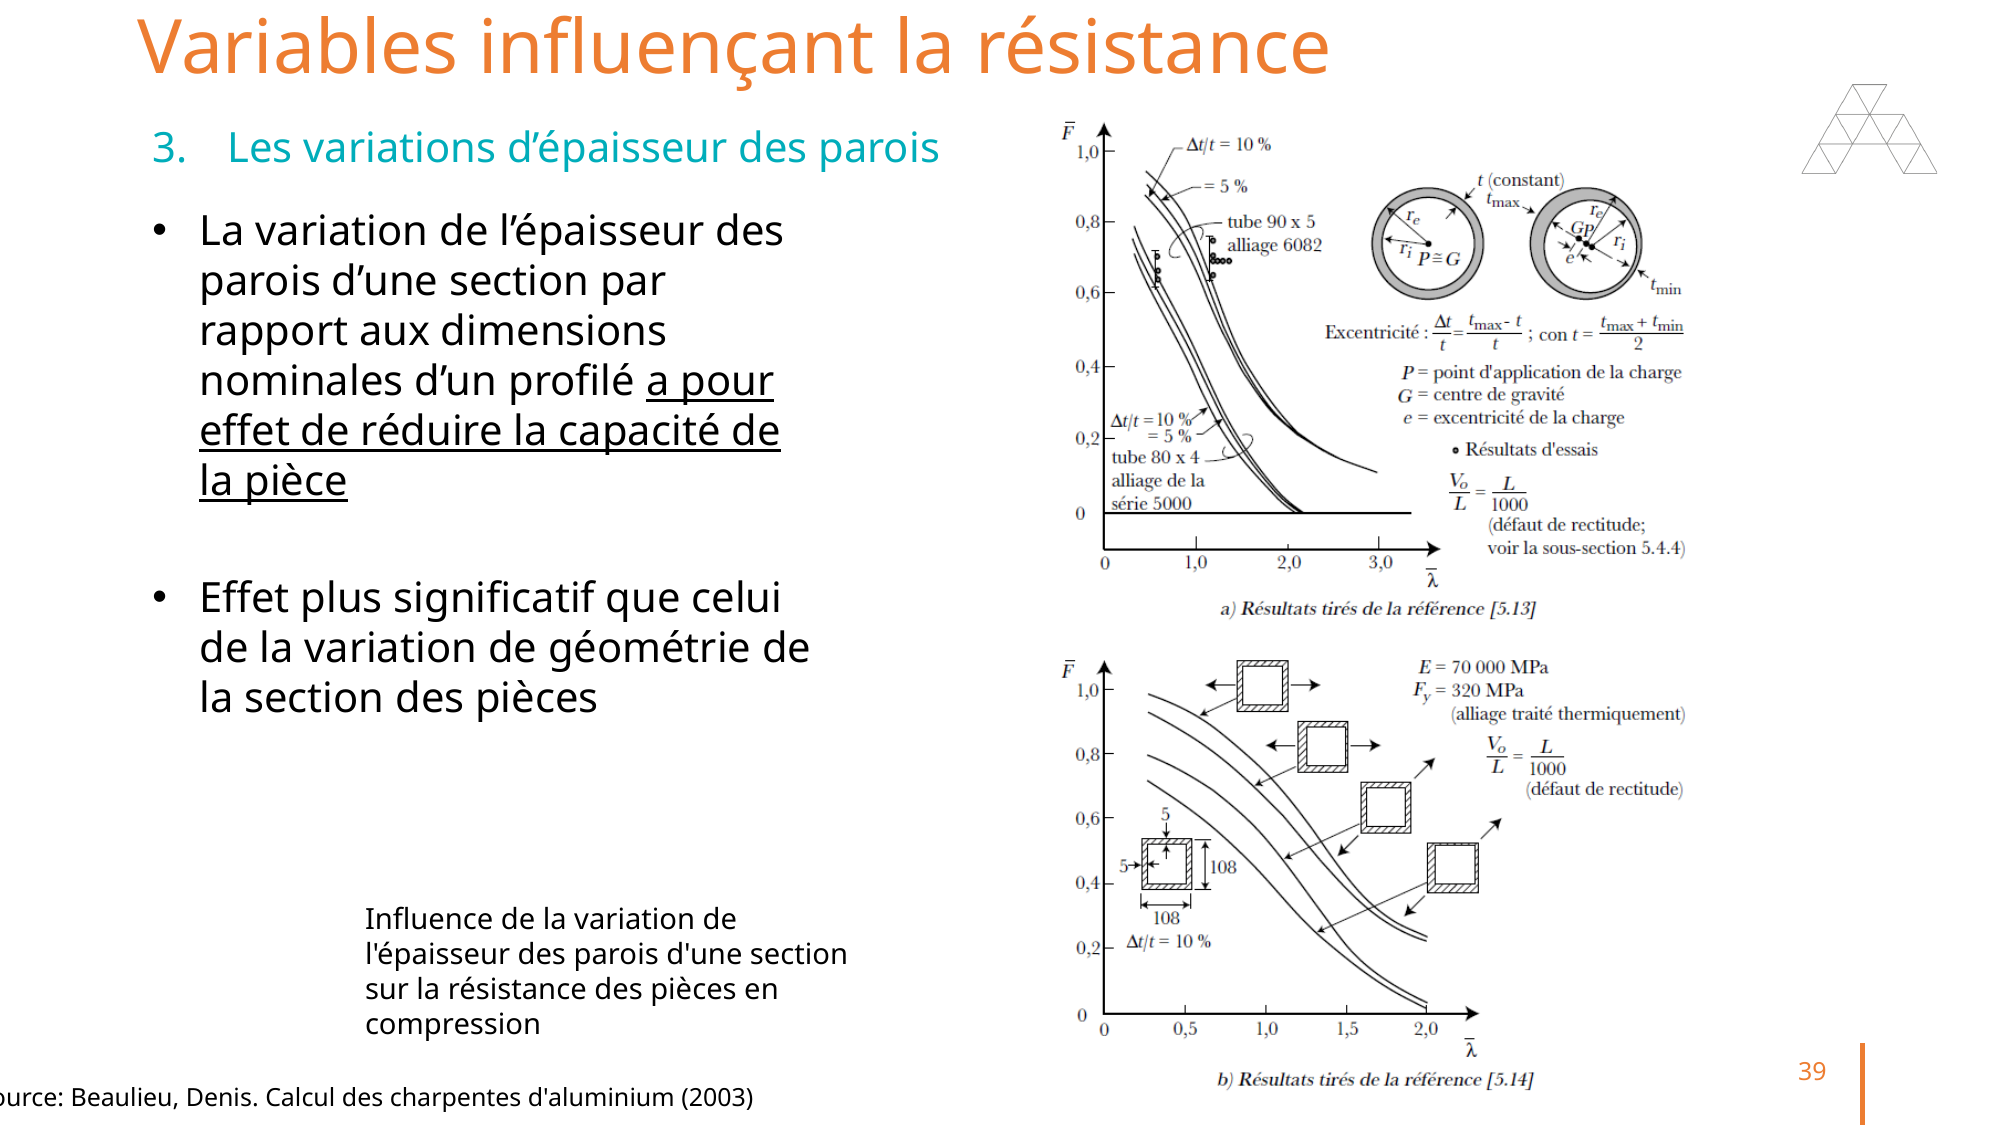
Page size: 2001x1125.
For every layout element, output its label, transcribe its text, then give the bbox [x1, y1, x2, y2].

text_box Source: Beaulieu, Denis. Calcul des charpentes d'aluminium (2003) [0, 1073, 770, 1119]
text_box Les variations d’épaisseur des parois [137, 113, 1053, 209]
slide_number 39 [1643, 1042, 1842, 1103]
text_box Influence de la variation de l'épaisseur des parois d'une section sur la résistance des pièces en compression [350, 893, 890, 1048]
picture [1053, 113, 1698, 1099]
title Variables influençant la résistance [137, 9, 1749, 162]
text_box La variation de l’épaisseur des parois d’une section par rapport aux dimensions nominales d’un profilé a pour effet de réduire la capacité de la pièce Effet plus significatif que celui de la variation de géométrie de la section des pièces [137, 196, 828, 752]
